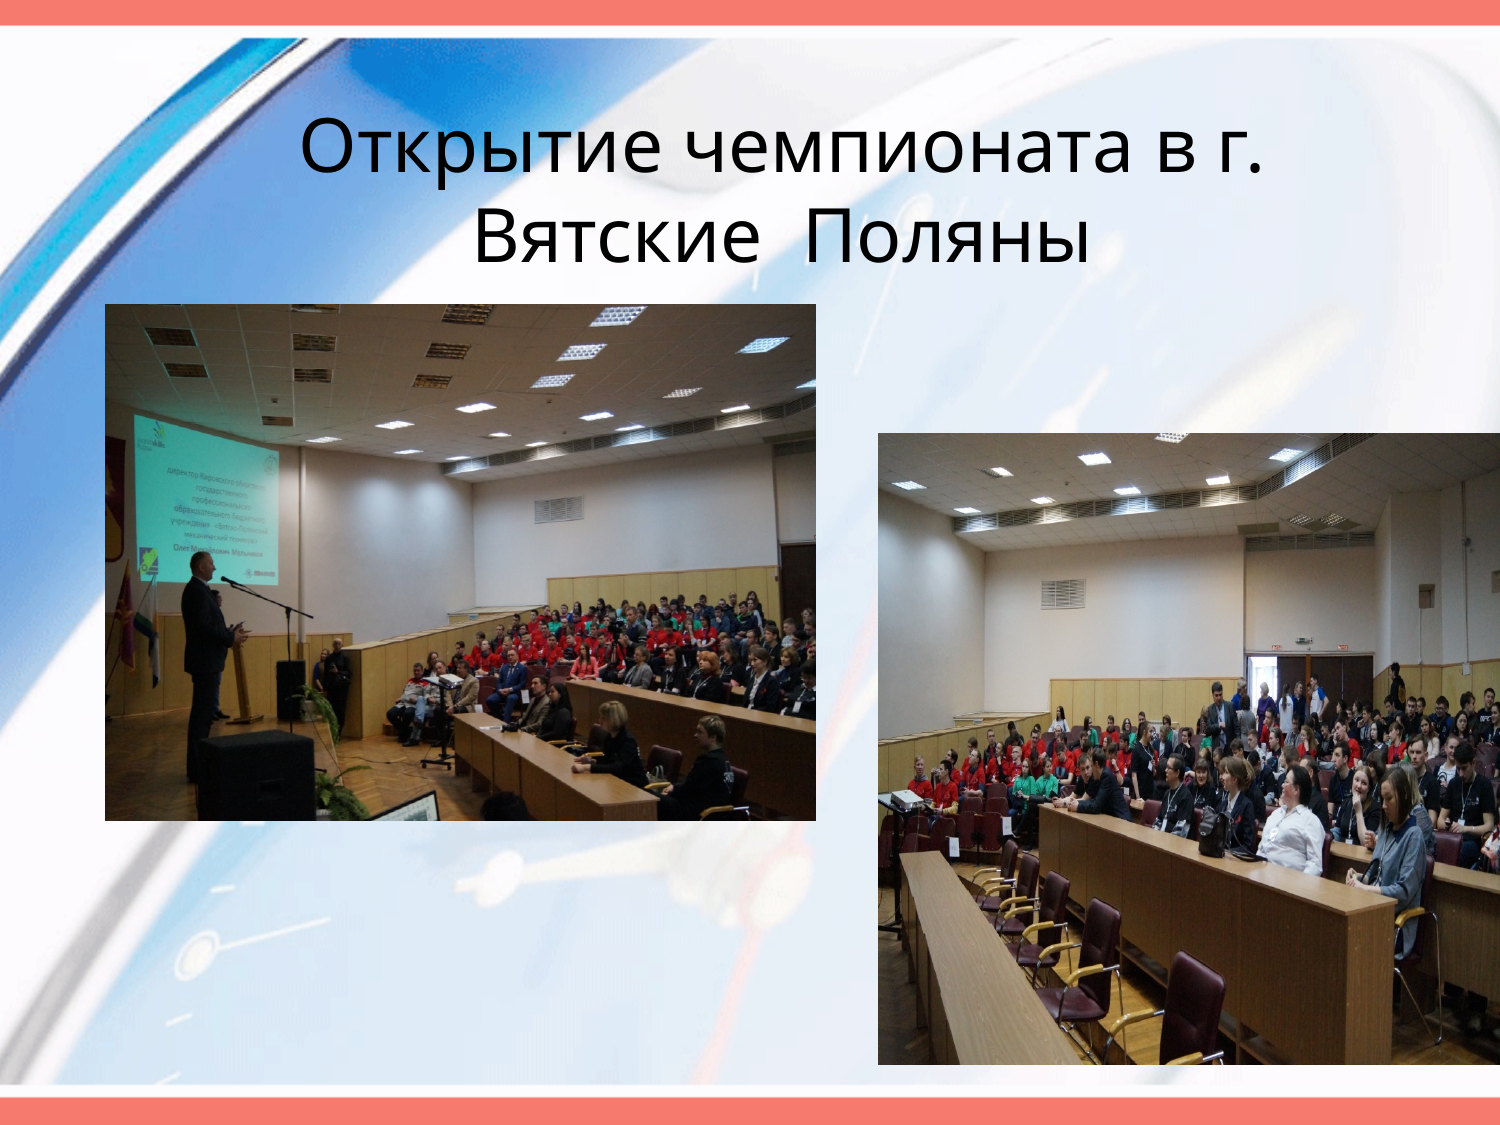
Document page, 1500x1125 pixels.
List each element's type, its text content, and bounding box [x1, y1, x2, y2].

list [105, 304, 816, 821]
picture [0, 0, 1500, 1125]
title Открытие чемпионата в г. Вятские Поляны [140, 87, 1425, 288]
